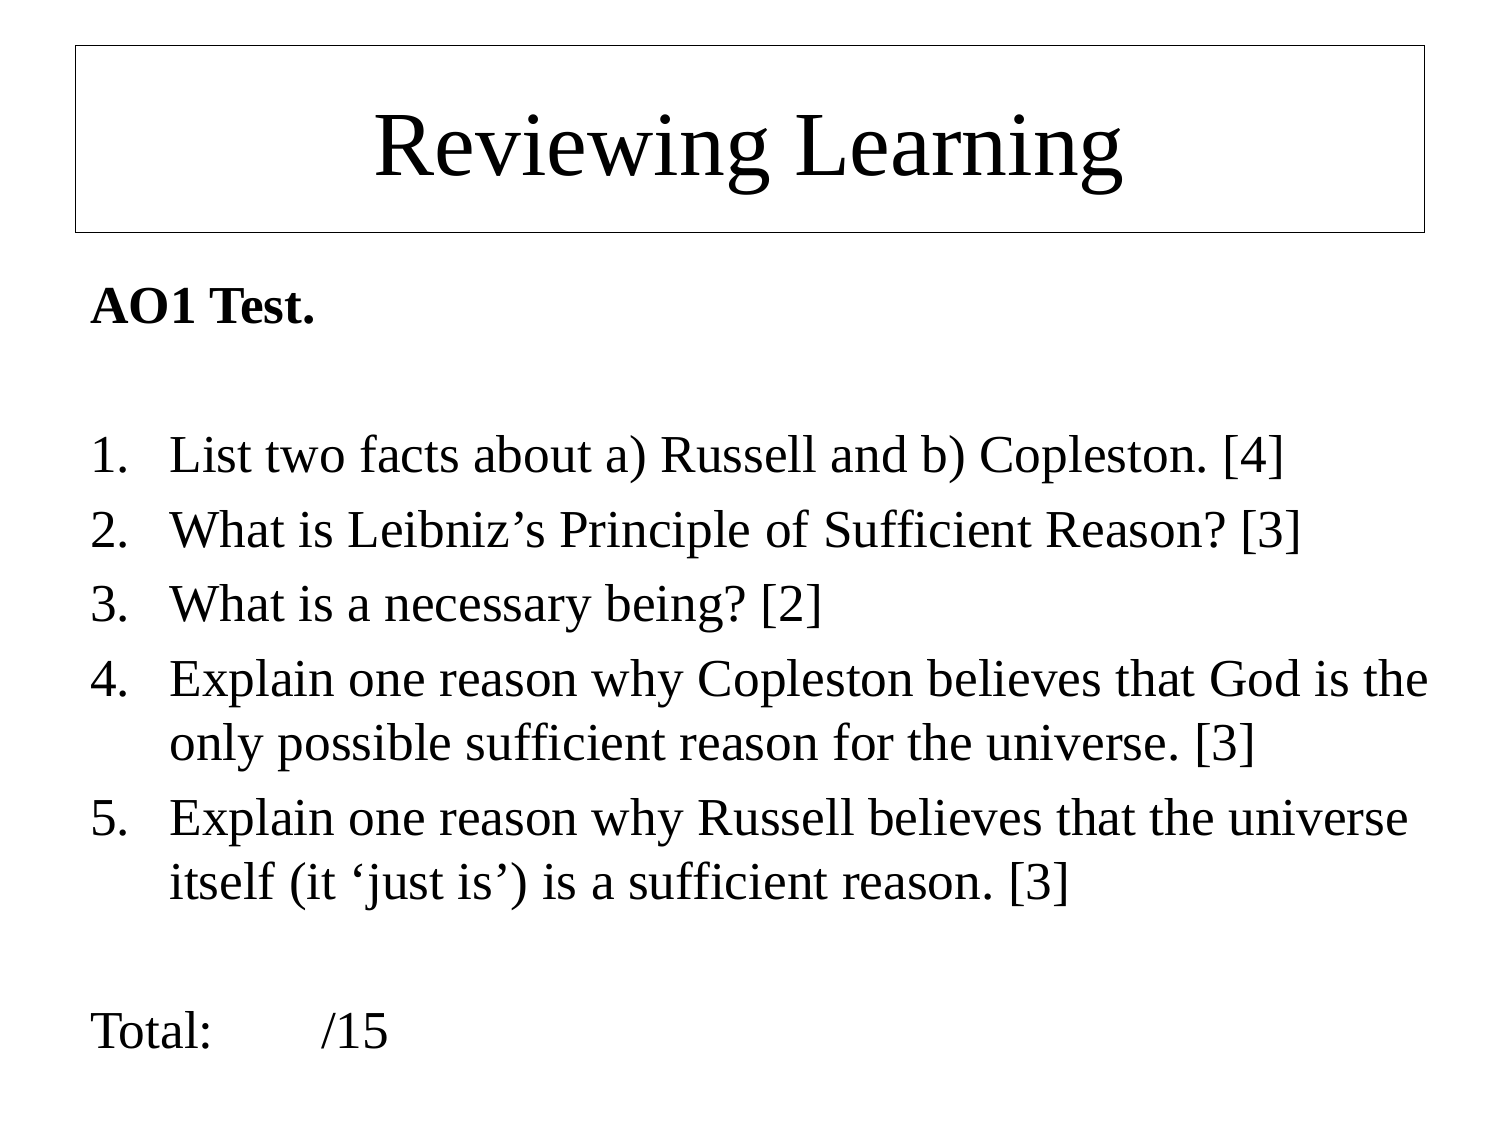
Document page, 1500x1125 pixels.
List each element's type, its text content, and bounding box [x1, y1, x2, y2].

title Reviewing Learning [75, 45, 1425, 233]
list AO1 Test. List two facts about a) Russell and b) Copleston. [4] What is Leibniz’s Principle of Sufficient Reason? [3] What is a necessary being? [2] Explain one reason why Copleston believes that God is the only possible sufficient reason for the universe. [3] Explain one reason why Russell believes that the universe itself (it ‘just is’) is a sufficient reason. [3] Total: /15 [75, 262, 1447, 1083]
